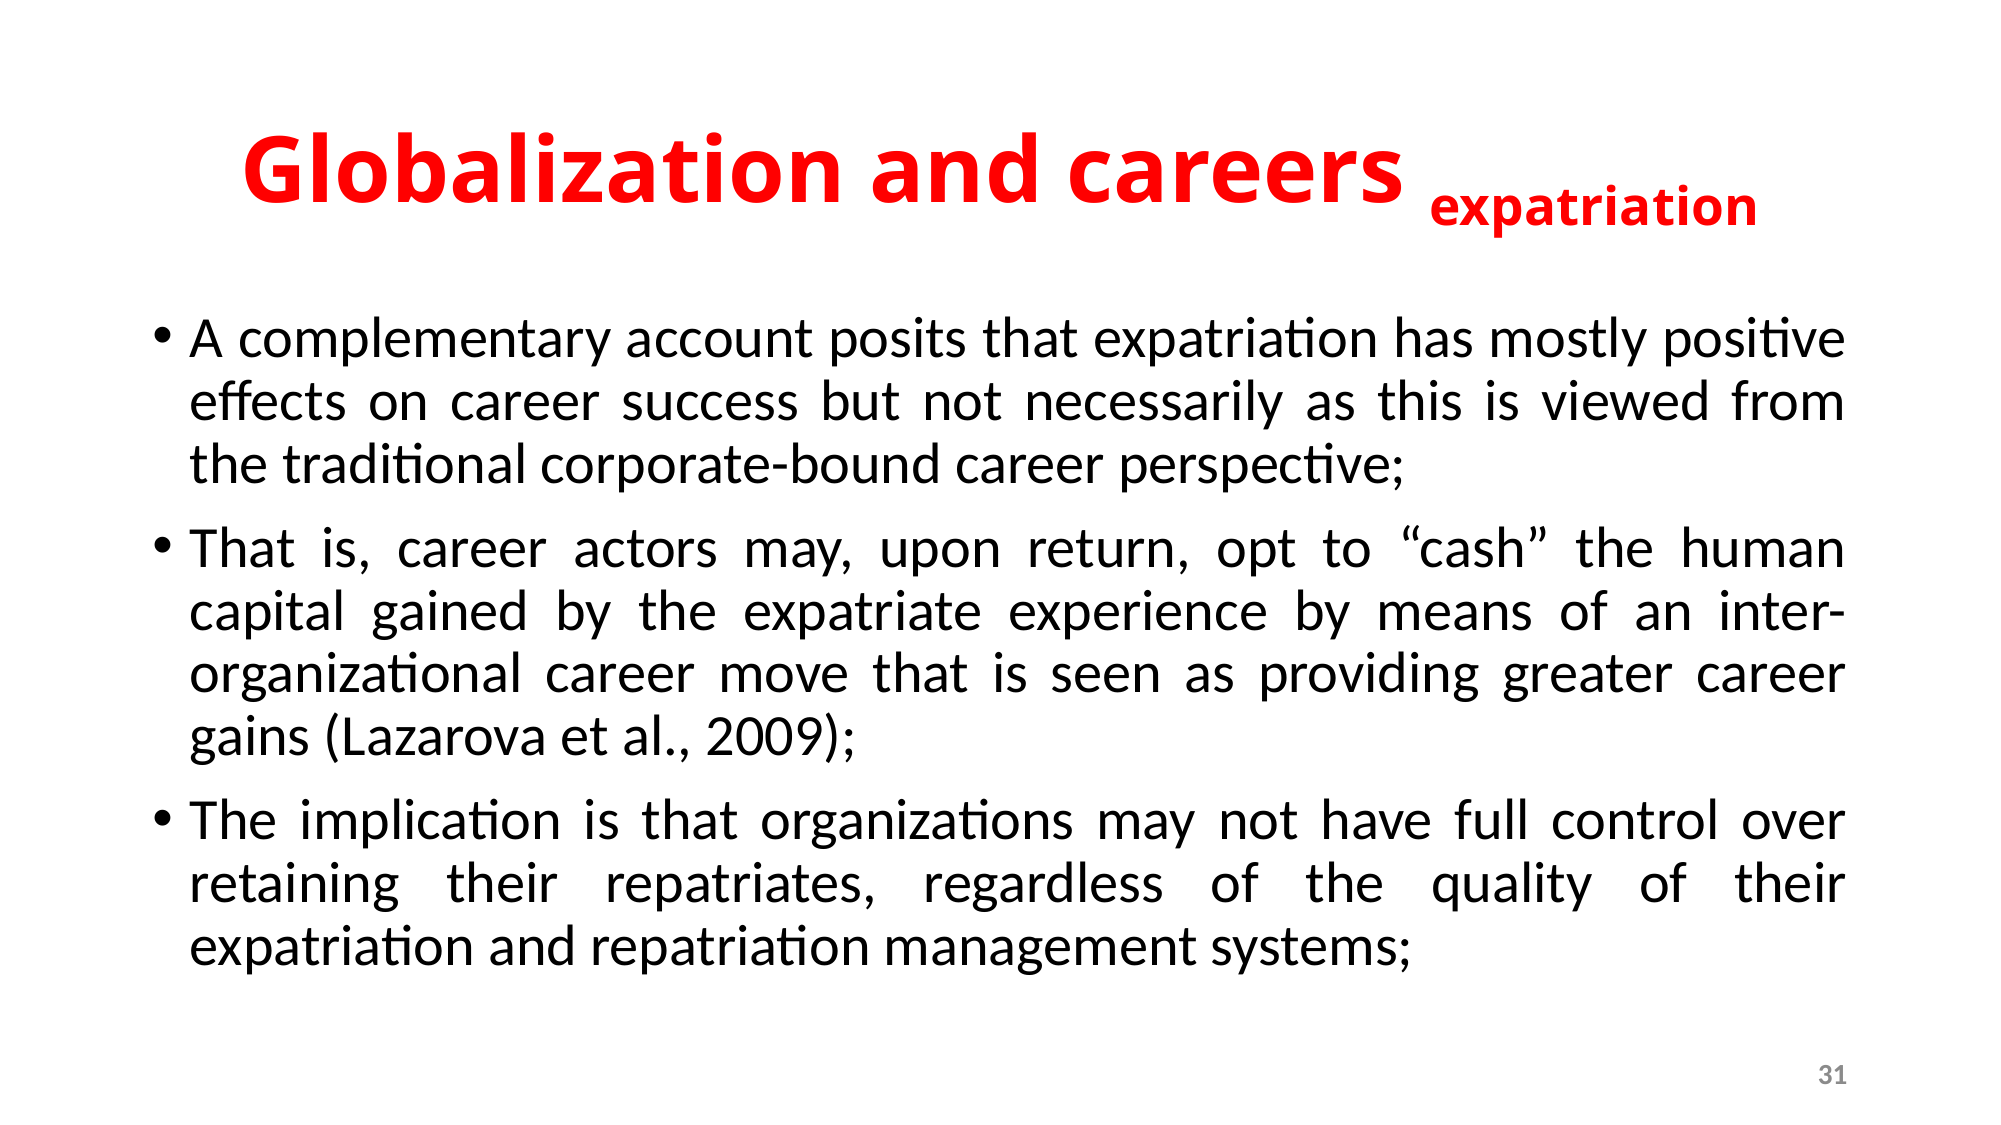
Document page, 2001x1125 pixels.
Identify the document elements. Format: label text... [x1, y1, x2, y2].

list A complementary account posits that expatriation has mostly positive effects on career success but not necessarily as this is viewed from the traditional corporate-bound career perspective; That is, career actors may, upon return, opt to “cash” the human capital gained by the expatriate experience by means of an inter-organizational career move that is seen as providing greater career gains (Lazarova et al., 2009); The implication is that organizations may not have full control over retaining their repatriates, regardless of the quality of their expatriation and repatriation management systems; [137, 299, 1863, 1014]
title Globalization and careers expatriation [137, 59, 1863, 278]
slide_number 31 [1412, 1042, 1863, 1103]
